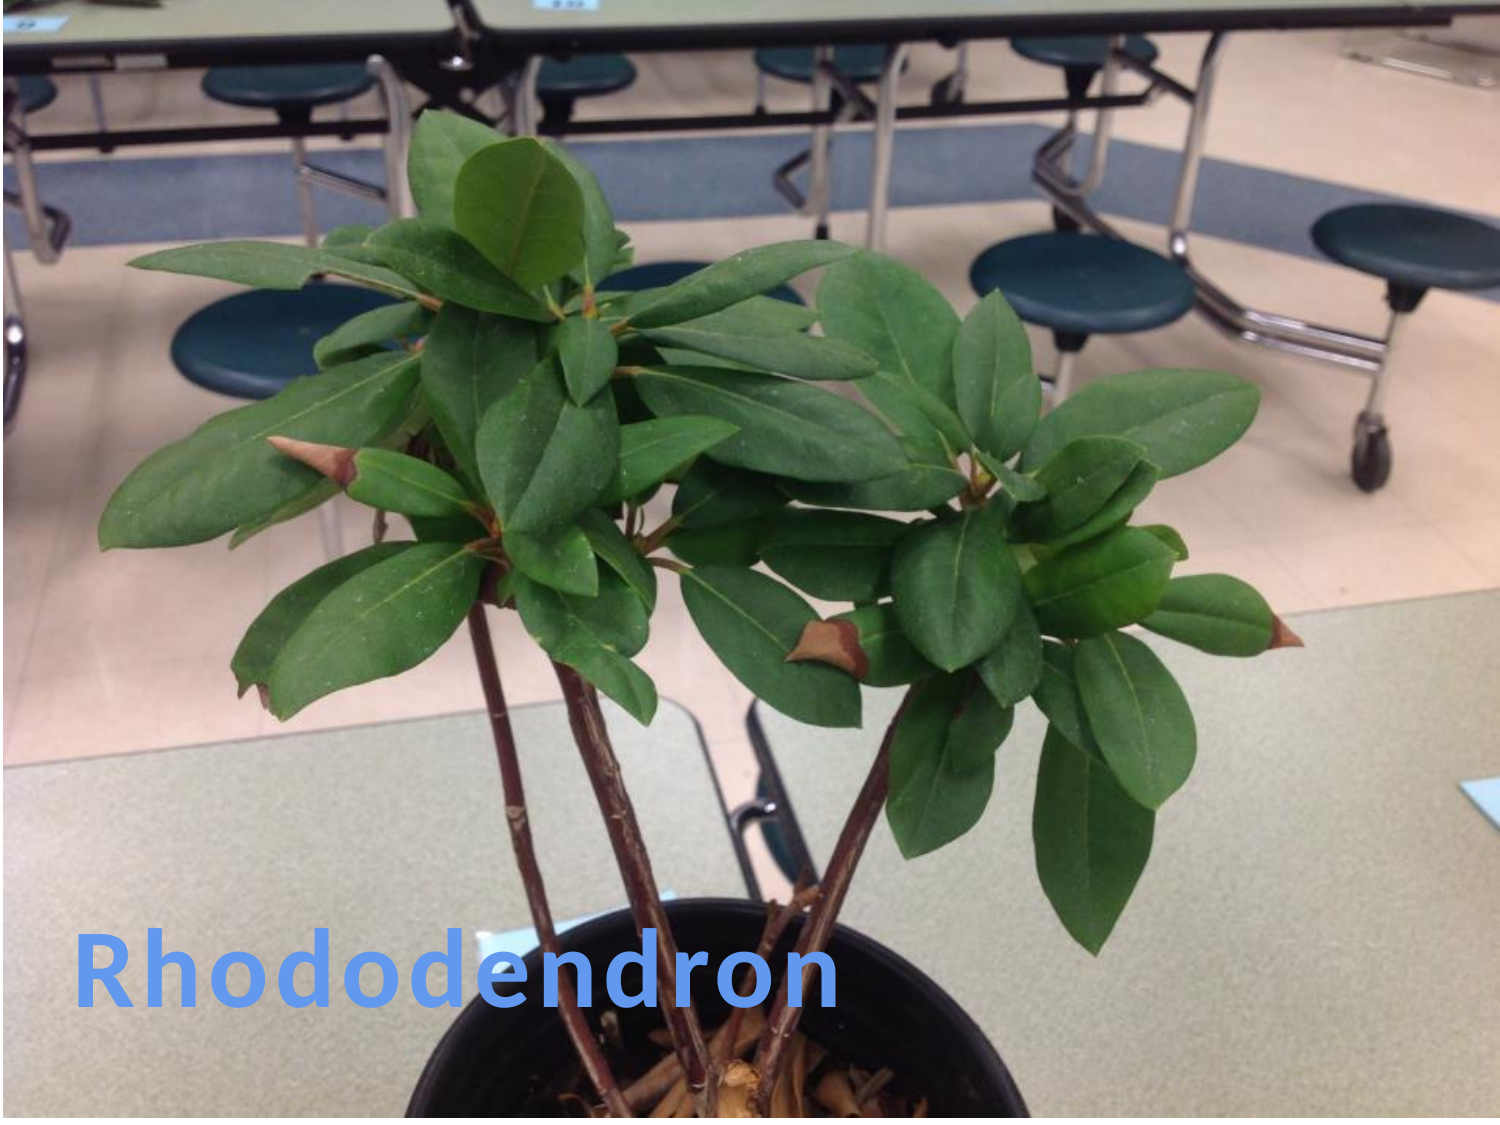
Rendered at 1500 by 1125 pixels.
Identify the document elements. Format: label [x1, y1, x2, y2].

list [3, 0, 1500, 1118]
